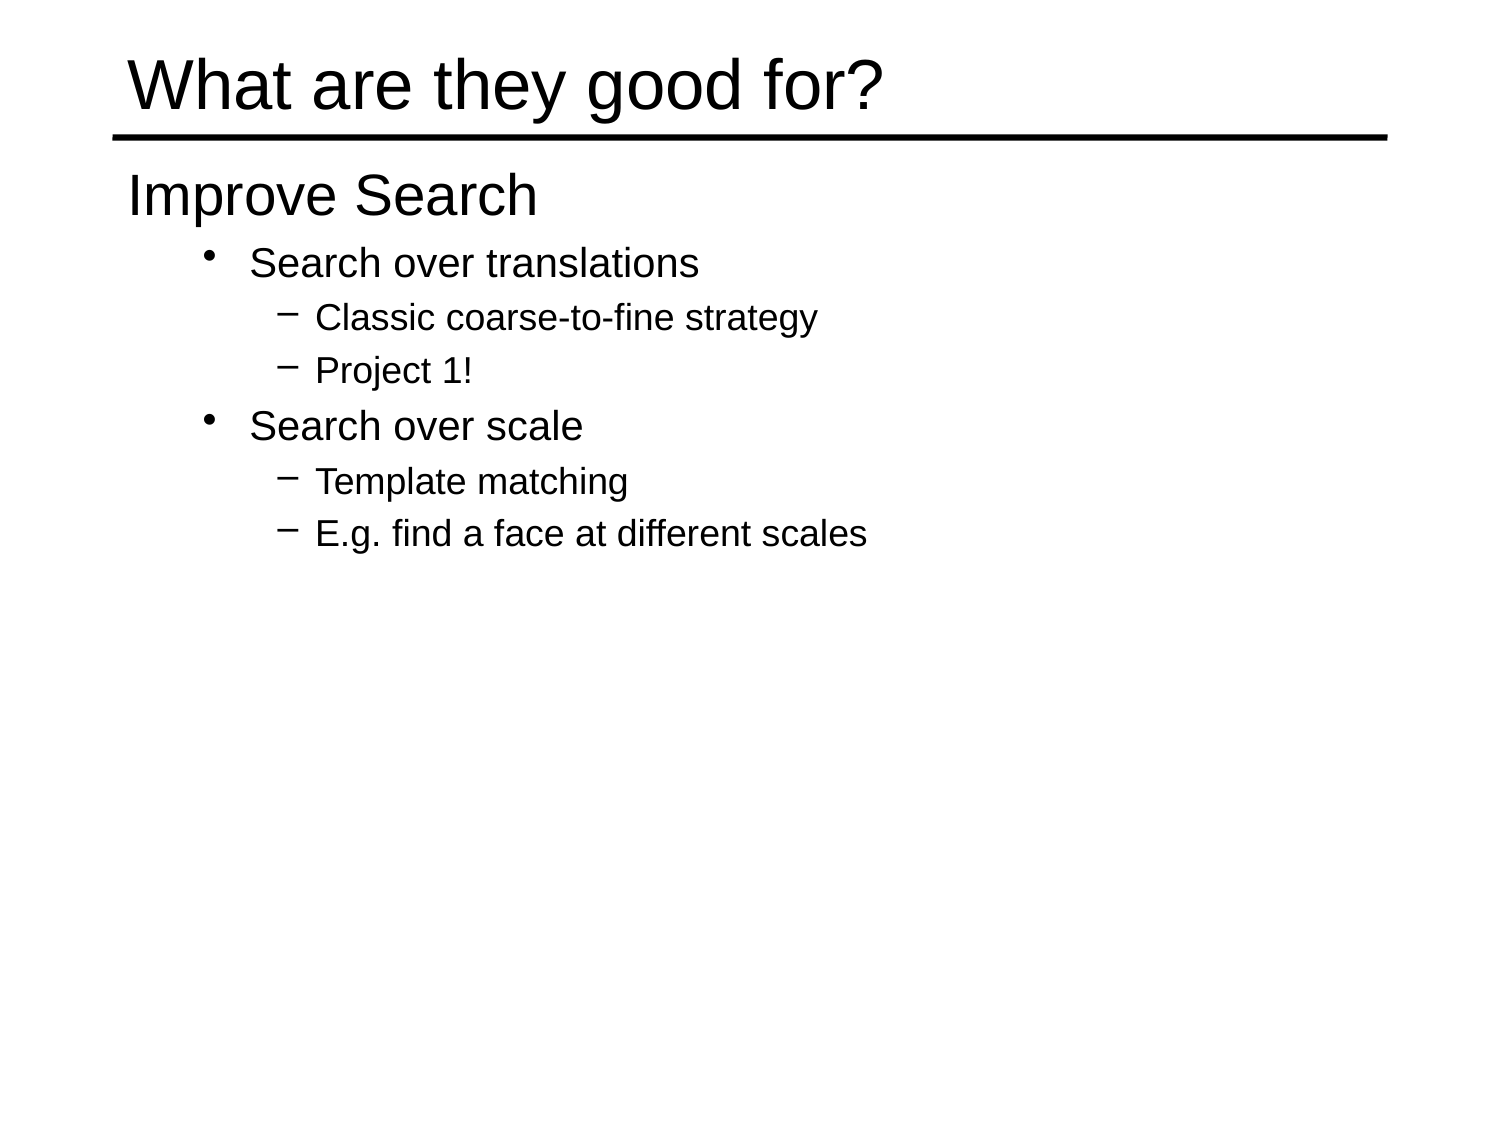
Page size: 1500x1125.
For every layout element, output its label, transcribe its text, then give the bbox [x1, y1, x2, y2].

list Improve Search Search over translations Classic coarse-to-fine strategy Project 1! Search over scale Template matching E.g. find a face at different scales [112, 149, 1388, 1013]
title What are they good for? [112, 12, 1388, 149]
